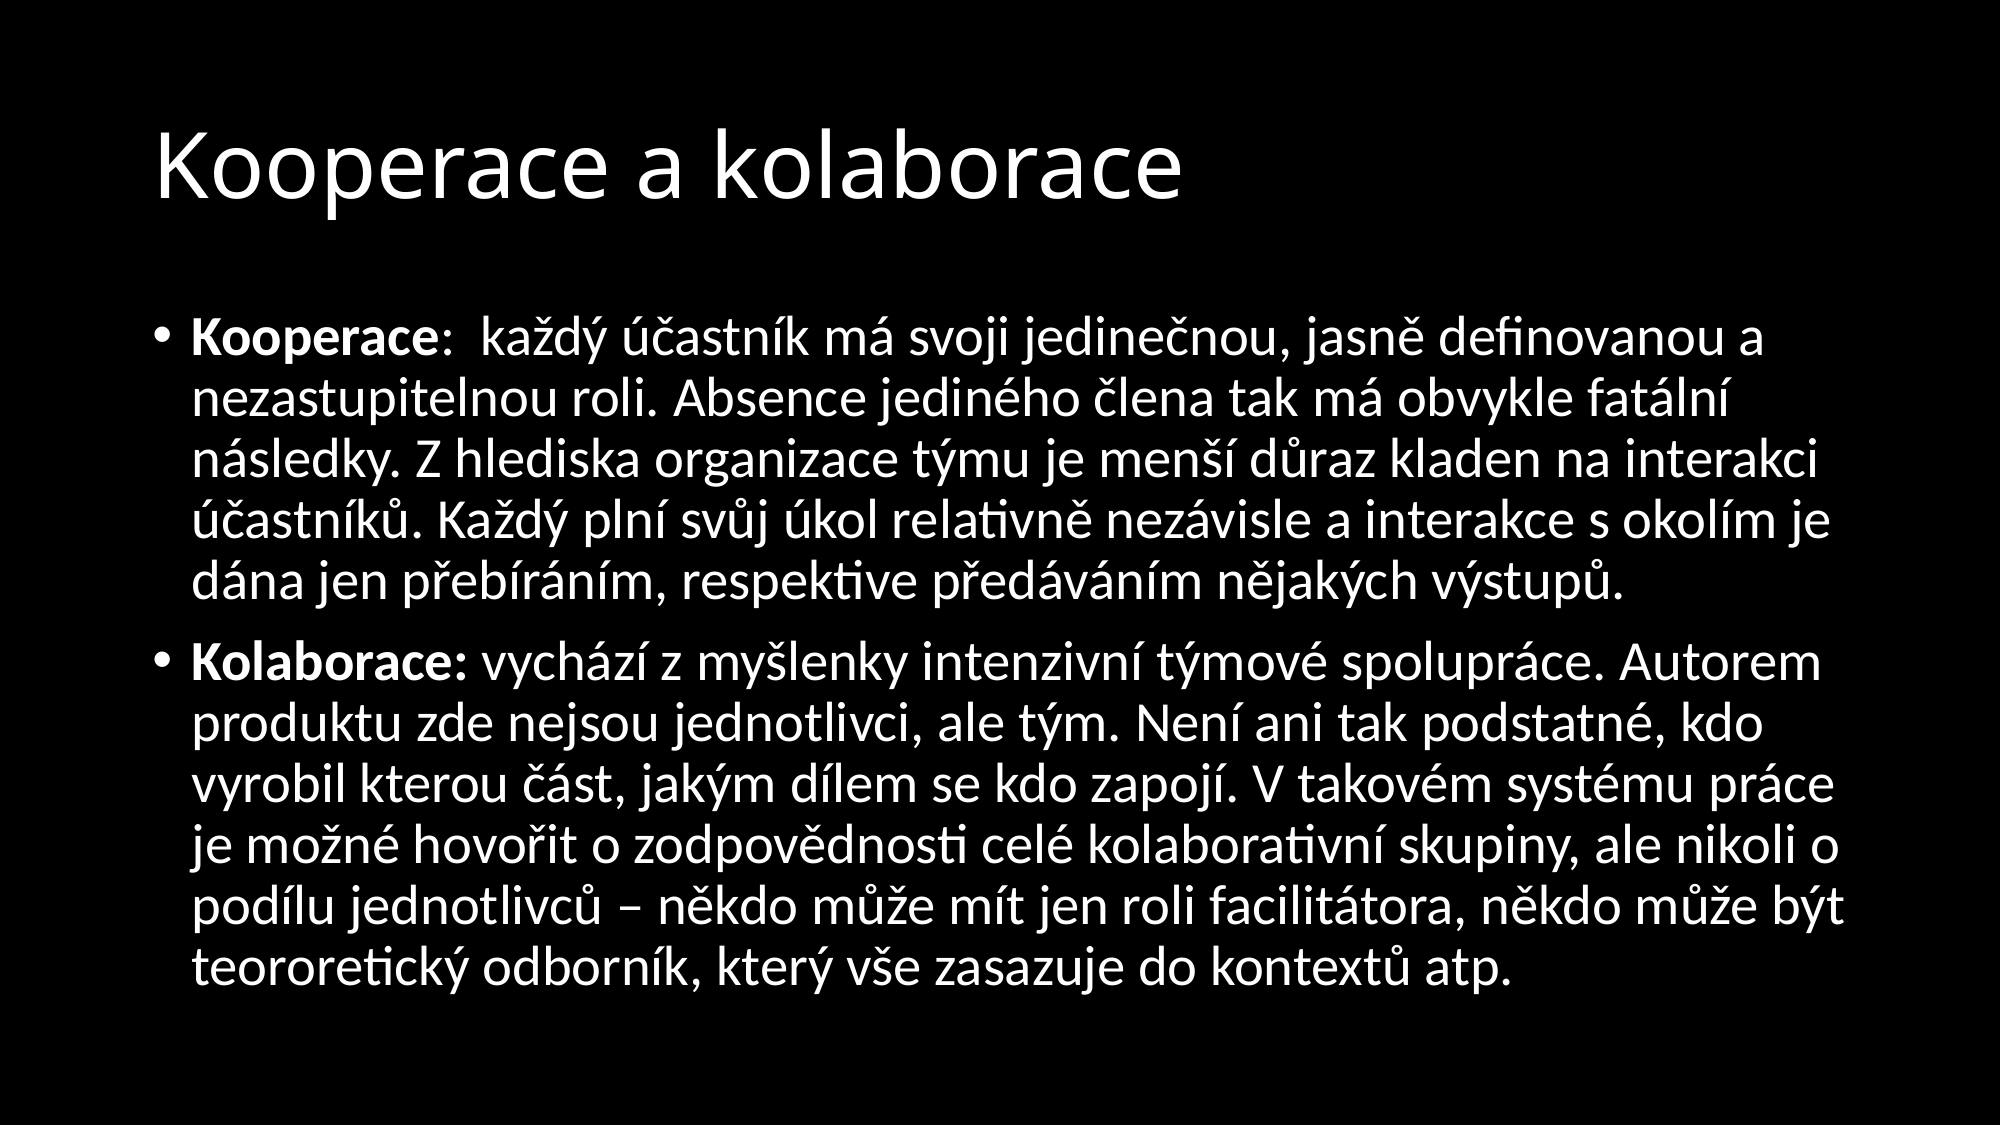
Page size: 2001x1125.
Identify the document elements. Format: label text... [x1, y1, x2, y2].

title Kooperace a kolaborace [137, 59, 1863, 278]
list Kooperace: každý účastník má svoji jedinečnou, jasně definovanou a nezastupitelnou roli. Absence jediného člena tak má obvykle fatální následky. Z hlediska organizace týmu je menší důraz kladen na interakci účastníků. Každý plní svůj úkol relativně nezávisle a interakce s okolím je dána jen přebíráním, respektive předáváním nějakých výstupů. Kolaborace: vychází z myšlenky intenzivní týmové spolupráce. Autorem produktu zde nejsou jednotlivci, ale tým. Není ani tak podstatné, kdo vyrobil kterou část, jakým dílem se kdo zapojí. V takovém systému práce je možné hovořit o zodpovědnosti celé kolaborativní skupiny, ale nikoli o podílu jednotlivců – někdo může mít jen roli facilitátora, někdo může být teororetický odborník, který vše zasazuje do kontextů atp. [137, 299, 1863, 1014]
